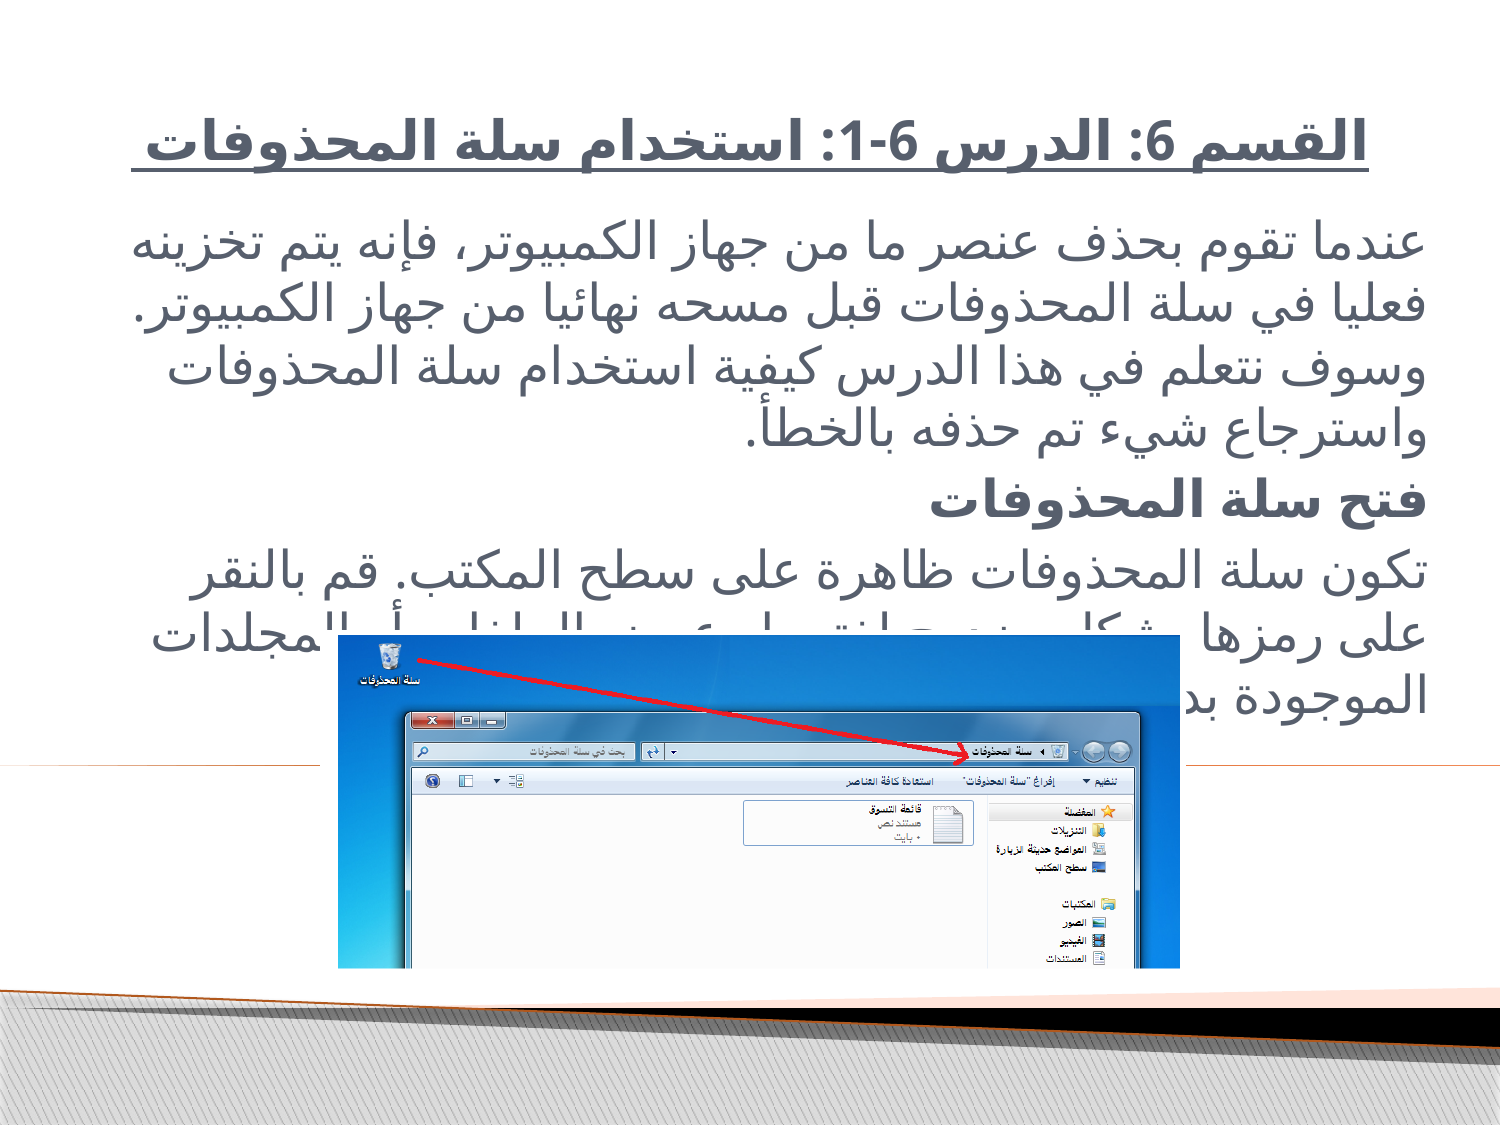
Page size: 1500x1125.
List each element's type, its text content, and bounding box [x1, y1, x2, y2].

subtitle عندما تقوم بحذف عنصر ما من جهاز الكمبيوتر، فإنه يتم تخزينه فعليا في سلة المحذوفات قبل مسحه نهائيا من جهاز الكمبيوتر. وسوف نتعلم في هذا الدرس كيفية استخدام سلة المحذوفات واسترجاع شيء تم حذفه بالخطأ. فتح سلة المحذوفات تكون سلة المحذوفات ظاهرة على سطح المكتب. قم بالنقر على رمزها بشكل مزدوج لفتحها وعرض الملفات أو المجلدات الموجودة بداخلها: [75, 200, 1438, 975]
title القسم 6: الدرس 6-1: استخدام سلة المحذوفات [112, 37, 1388, 179]
picture [5, 1008, 1500, 1066]
picture [320, 629, 1186, 976]
